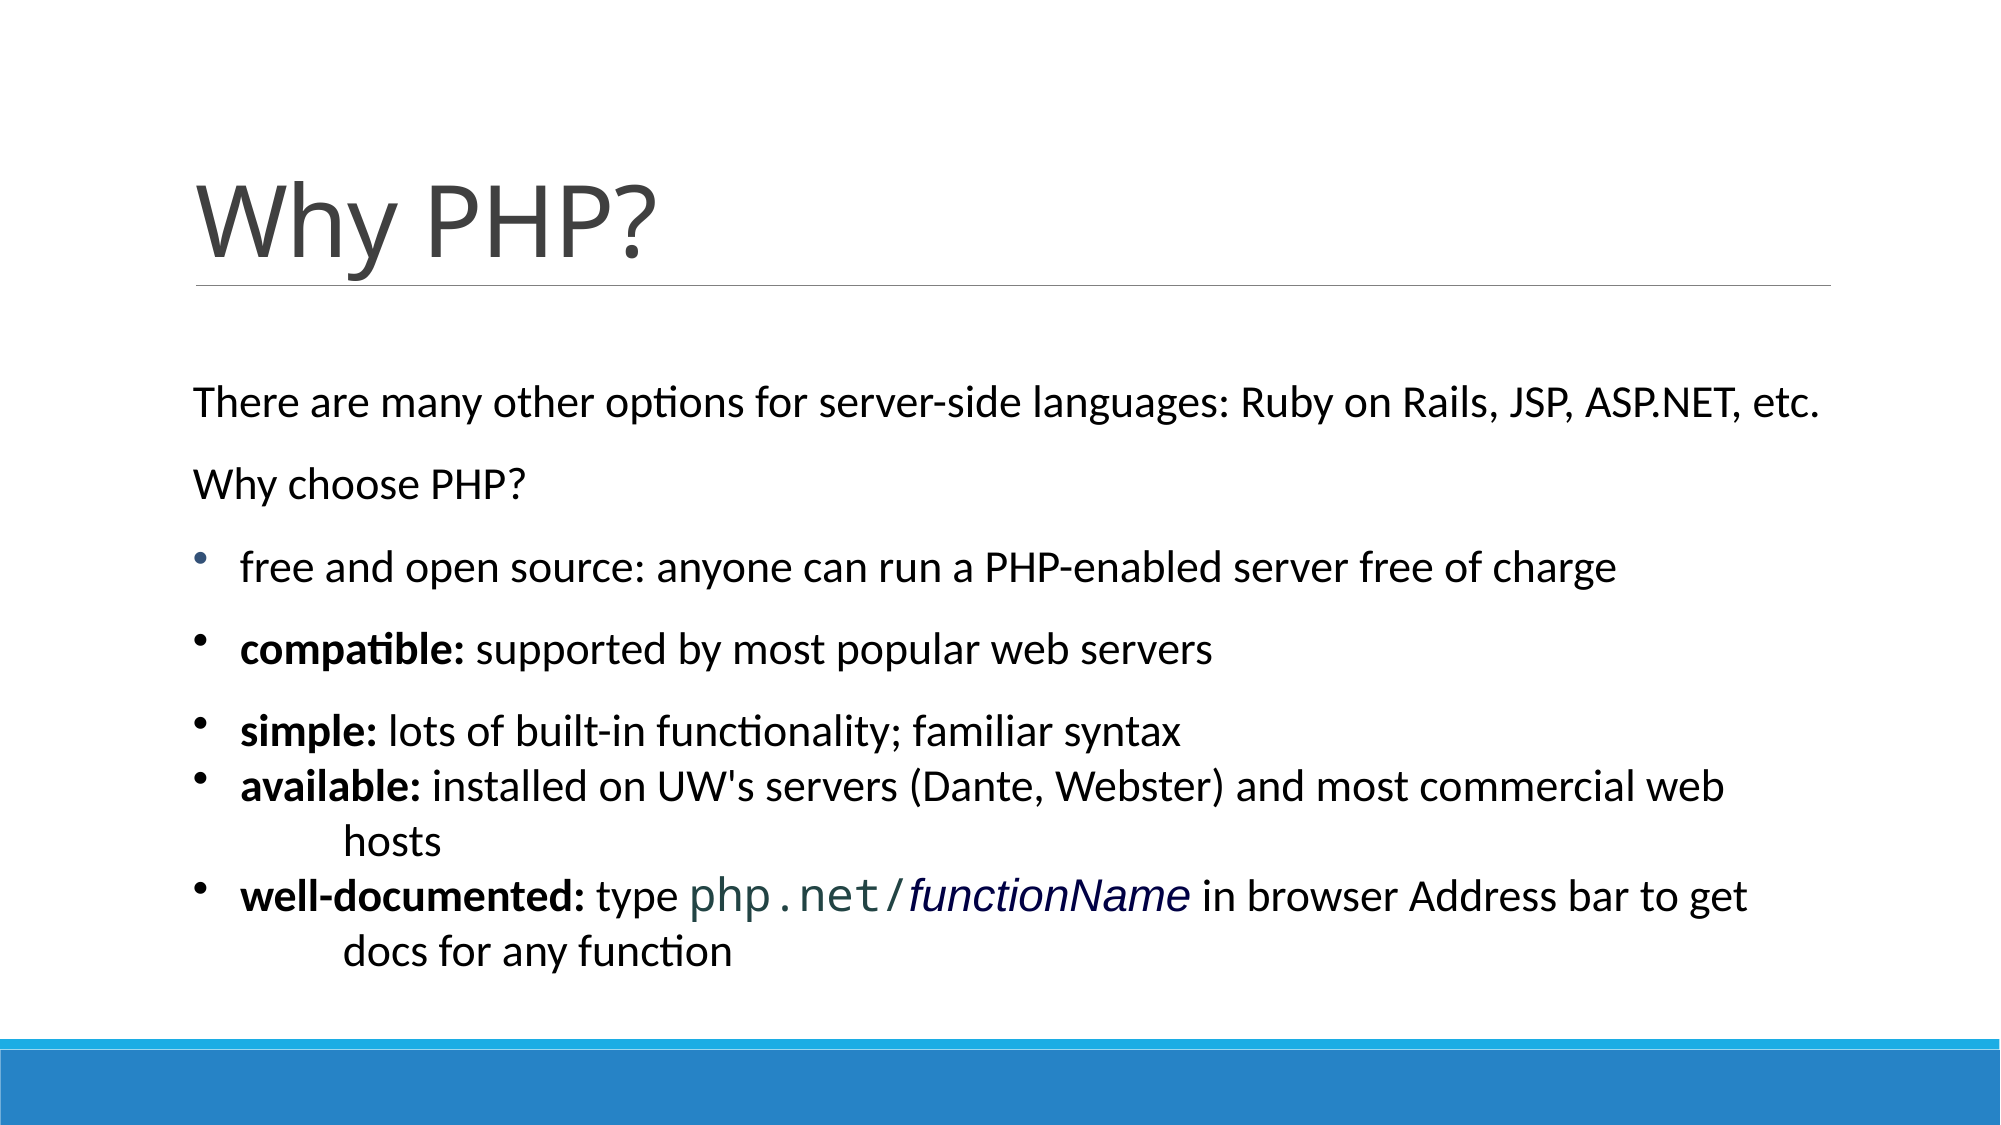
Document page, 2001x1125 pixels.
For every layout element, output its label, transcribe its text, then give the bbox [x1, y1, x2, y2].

title Why PHP? [180, 47, 1830, 285]
list There are many other options for server-side languages: Ruby on Rails, JSP, ASP.NET, etc. Why choose PHP? free and open source: anyone can run a PHP-enabled server free of charge compatible: supported by most popular web servers simple: lots of built-in functionality; familiar syntax available: installed on UW's servers (Dante, Webster) and most commercial web hosts well-documented: type php.net/functionName in browser Address bar to get docs for any function [180, 341, 1830, 999]
